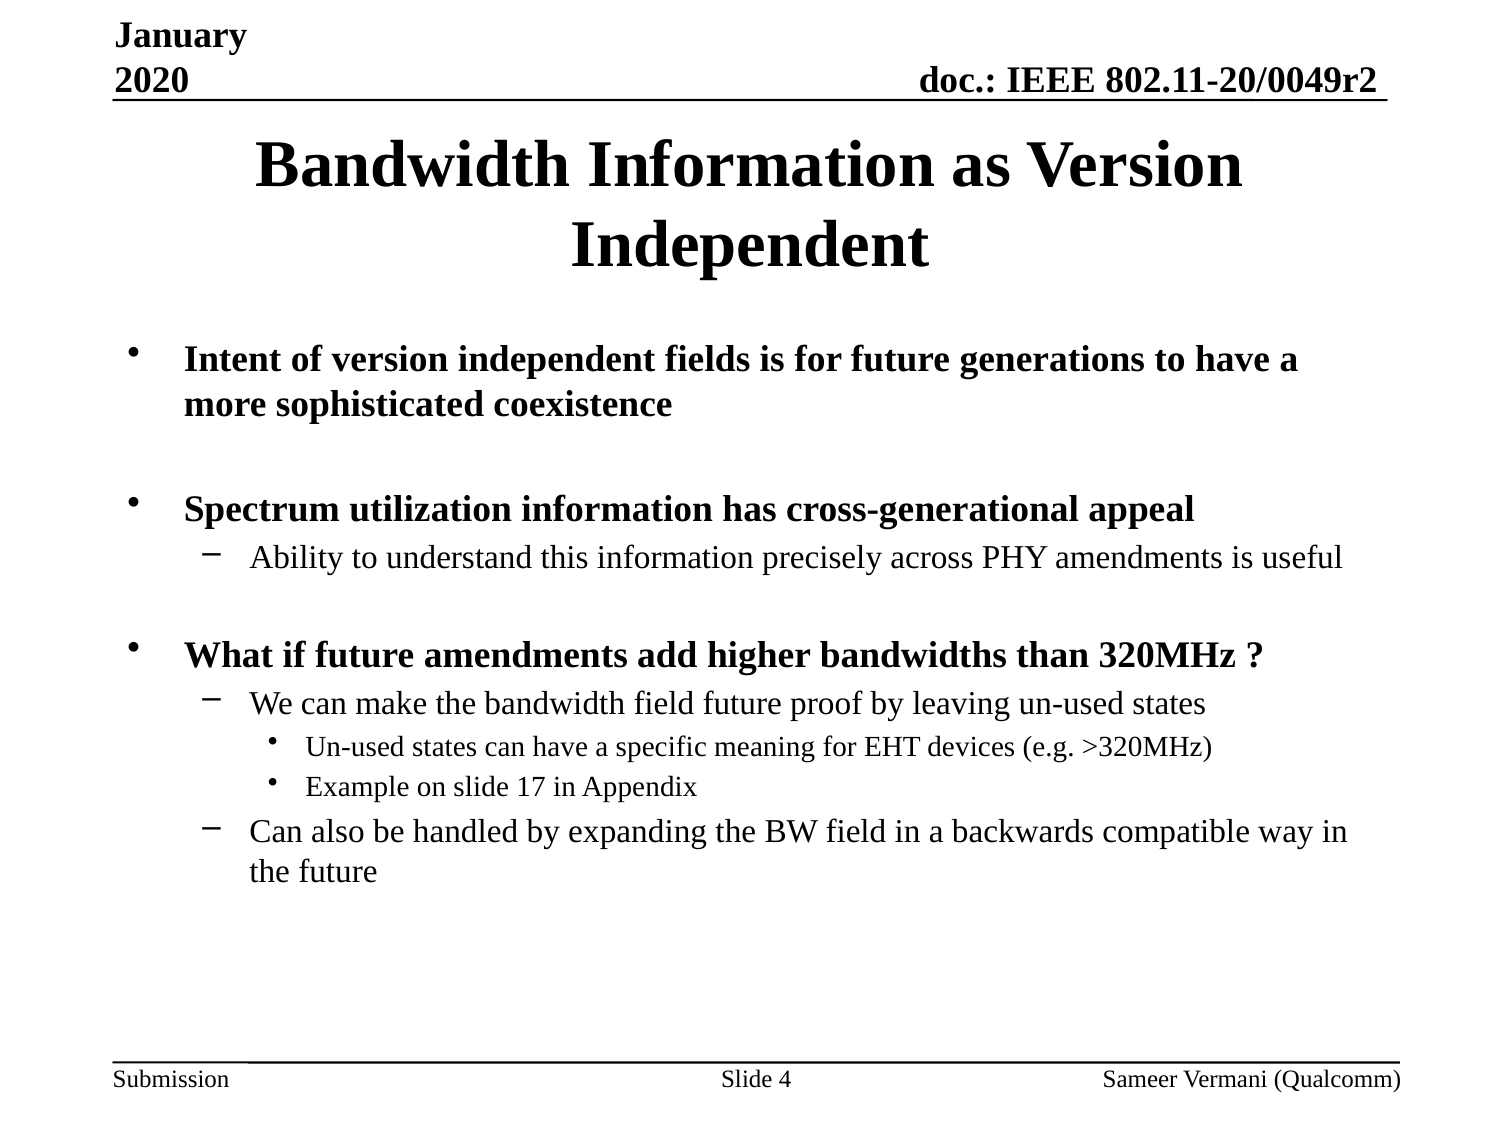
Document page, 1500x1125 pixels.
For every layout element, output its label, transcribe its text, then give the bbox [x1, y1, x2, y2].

slide_number Slide 4 [712, 1061, 800, 1093]
footer Sameer Vermani (Qualcomm) [1062, 1061, 1402, 1093]
title Bandwidth Information as Version Independent [112, 112, 1388, 288]
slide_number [114, 54, 278, 101]
list Intent of version independent fields is for future generations to have a more sophisticated coexistence Spectrum utilization information has cross-generational appeal Ability to understand this information precisely across PHY amendments is useful What if future amendments add higher bandwidths than 320MHz ? We can make the bandwidth field future proof by leaving un-used states Un-used states can have a specific meaning for EHT devices (e.g. >320MHz) Example on slide 17 in Appendix Can also be handled by expanding the BW field in a backwards compatible way in the future [112, 326, 1388, 1002]
